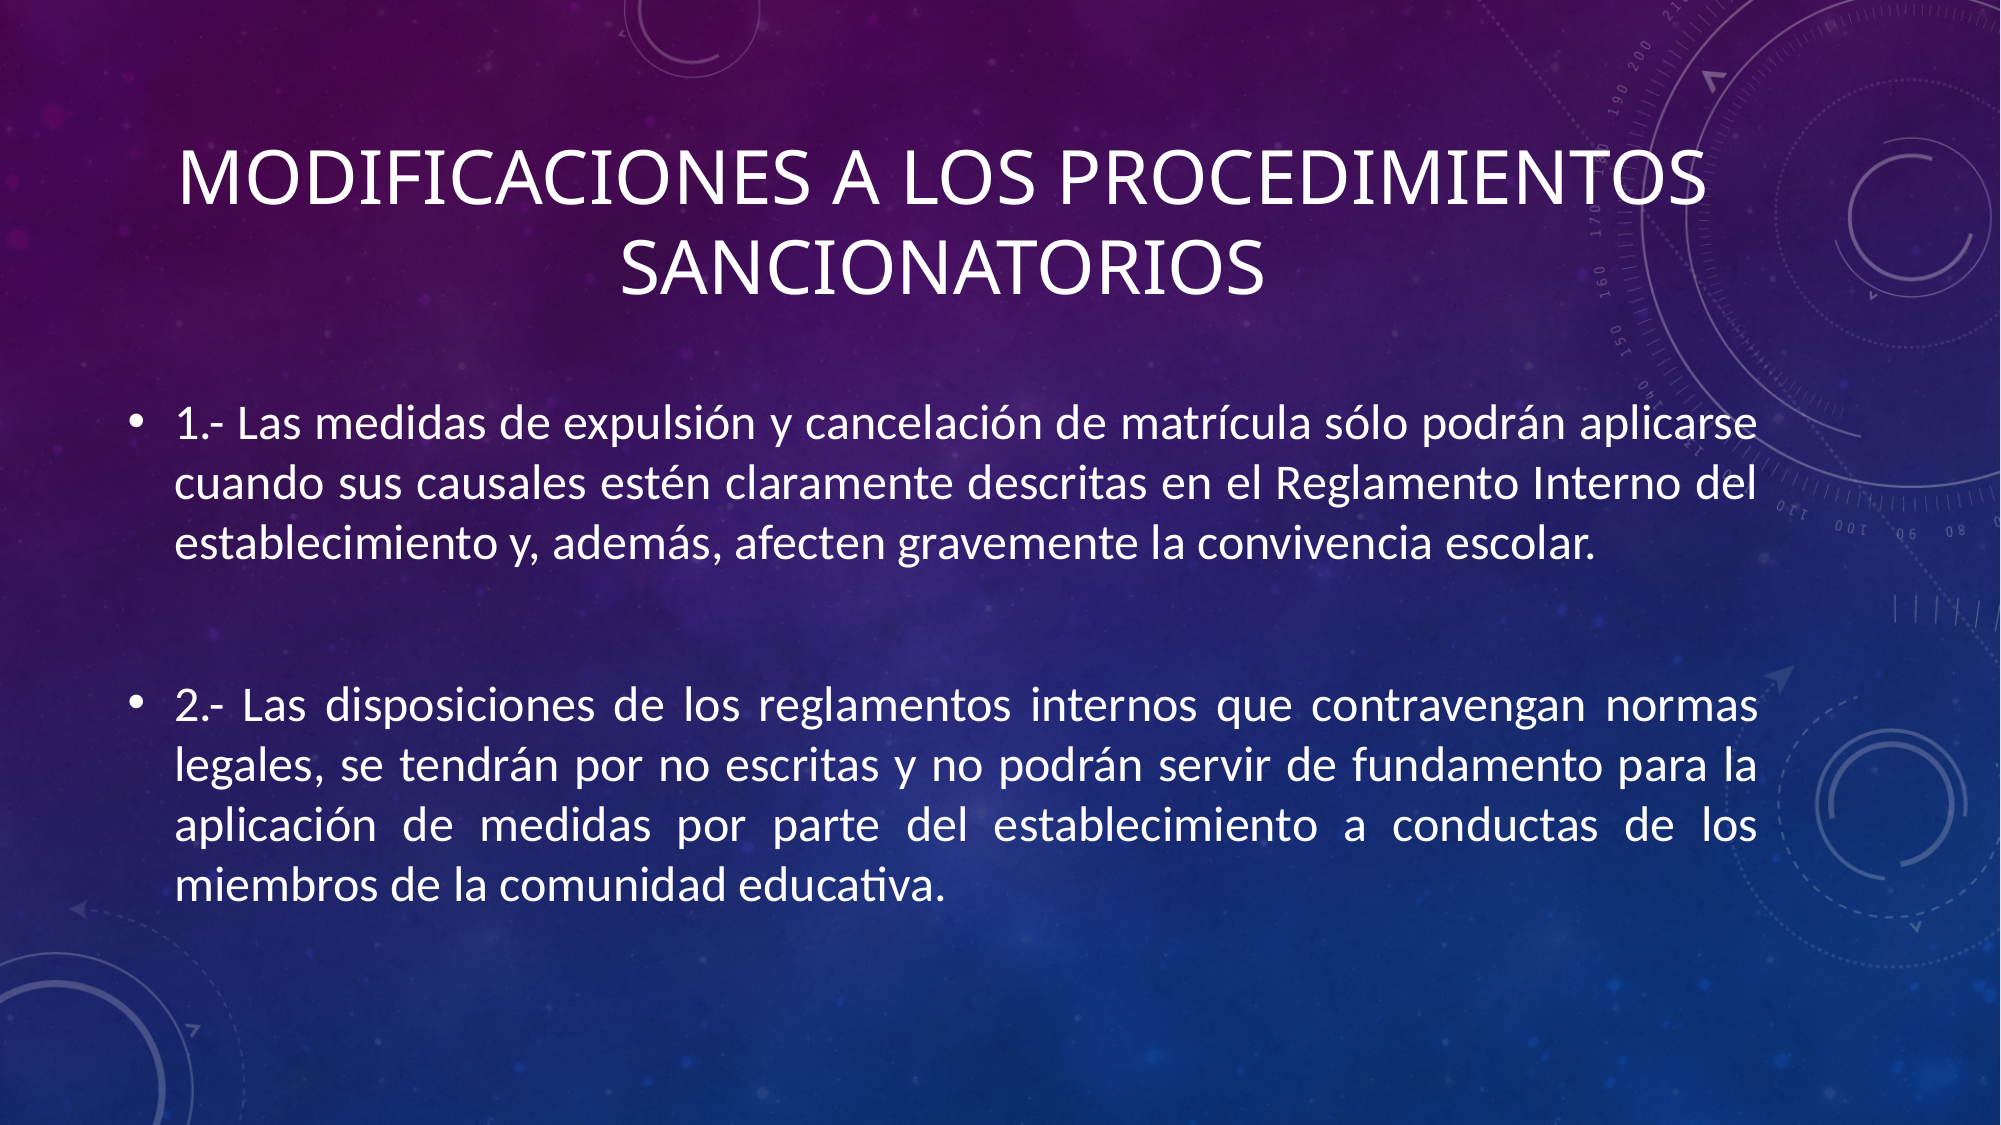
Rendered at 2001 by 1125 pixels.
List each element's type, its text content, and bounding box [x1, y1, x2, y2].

picture [0, 0, 2001, 1125]
list 1.- Las medidas de expulsión y cancelación de matrícula sólo podrán aplicarse cuando sus causales estén claramente descritas en el Reglamento Interno del establecimiento y, además, afecten gravemente la convivencia escolar. 2.- Las disposiciones de los reglamentos internos que contravengan normas legales, se tendrán por no escritas y no podrán servir de fundamento para la aplicación de medidas por parte del establecimiento a conductas de los miembros de la comunidad educativa. [112, 351, 1775, 950]
title MODIFICACIONES A LOS PROCEDIMIENTOS SANCIONATORIOS [112, 99, 1775, 339]
